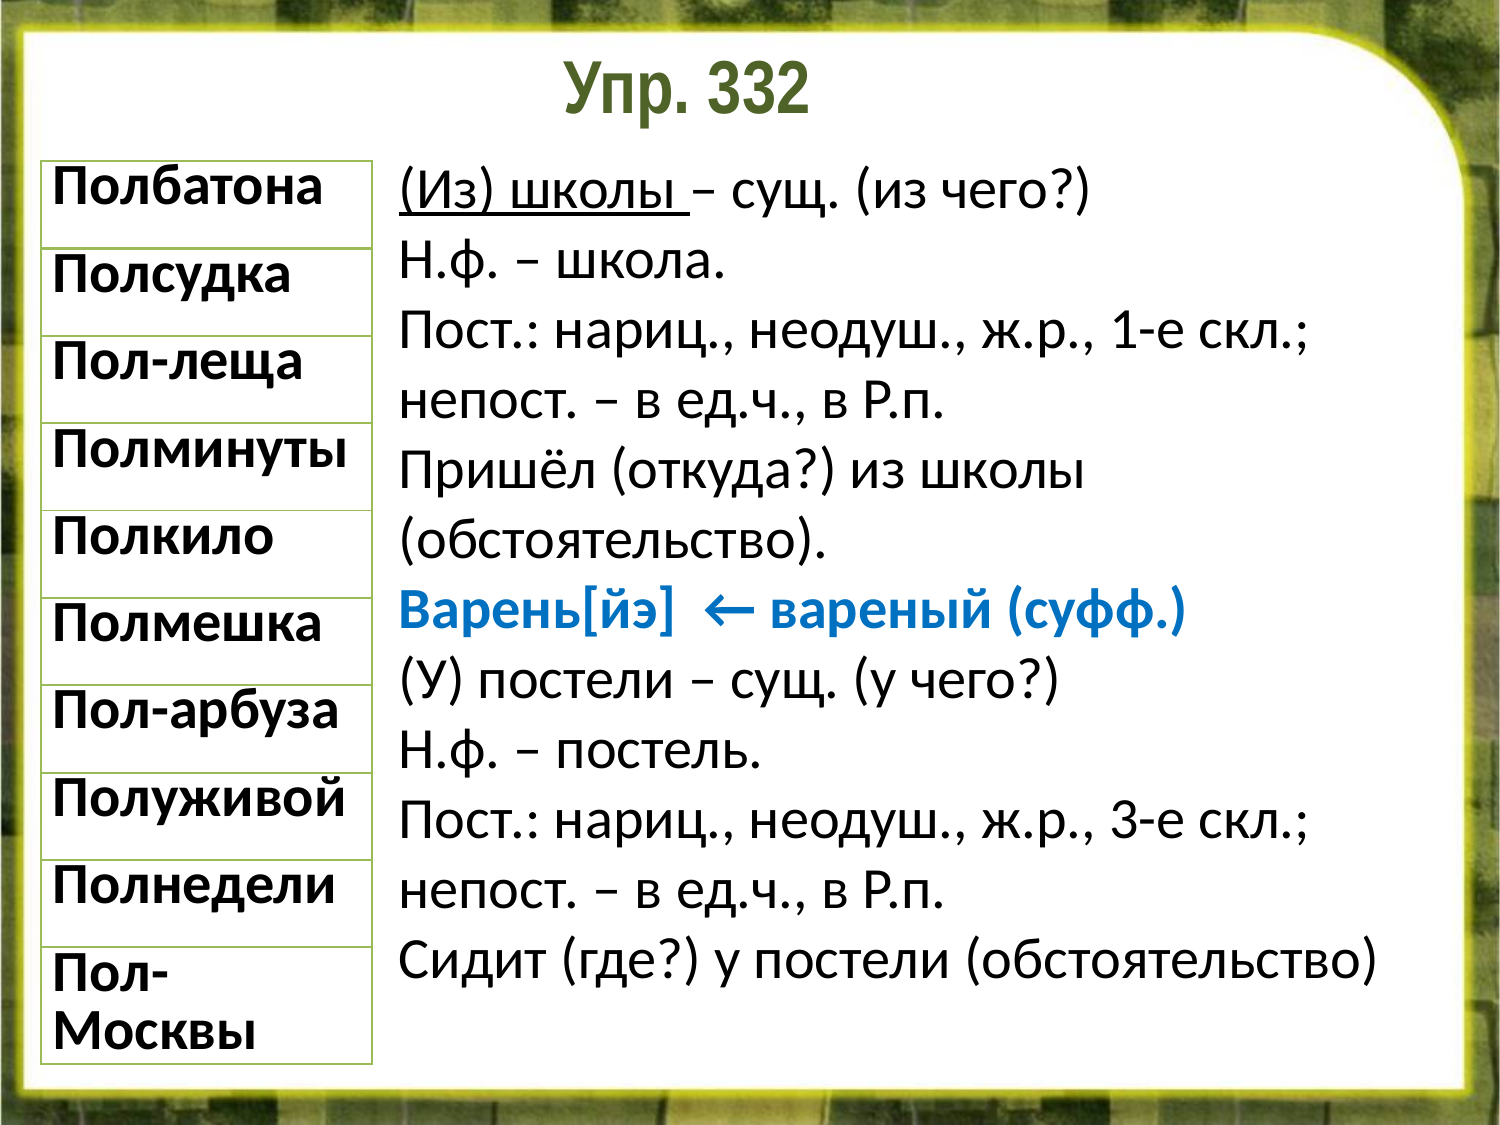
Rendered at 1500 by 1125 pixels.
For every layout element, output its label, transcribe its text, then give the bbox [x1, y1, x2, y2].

table_cell Пол-леща [42, 337, 371, 422]
table_cell Полкило [42, 511, 371, 597]
table_cell Полнедели [42, 861, 371, 946]
picture [0, 0, 1500, 1125]
table_cell Полуживой [42, 774, 371, 859]
text_box Упр. 332 [548, 31, 826, 137]
table_cell Пол-Москвы [42, 948, 371, 1063]
table_cell Полсудка [42, 250, 371, 335]
table_cell Пол-арбуза [42, 686, 371, 772]
text_box (Из) школы – сущ. (из чего?) Н.ф. – школа. Пост.: нариц., неодуш., ж.р., 1-е скл.; непост. – в ед.ч., в Р.п. Пришёл (откуда?) из школы (обстоятельство). Варень[йэ] ← вареный (суфф.) (У) постели – сущ. (у чего?) Н.ф. – постель. Пост.: нариц., неодуш., ж.р., 3-е скл.; непост. – в ед.ч., в Р.п. Сидит (где?) у постели (обстоятельство) [383, 142, 1450, 998]
table_header Полбатона [42, 162, 371, 247]
table_cell Полминуты [42, 424, 371, 510]
table_cell Полмешка [42, 599, 371, 684]
